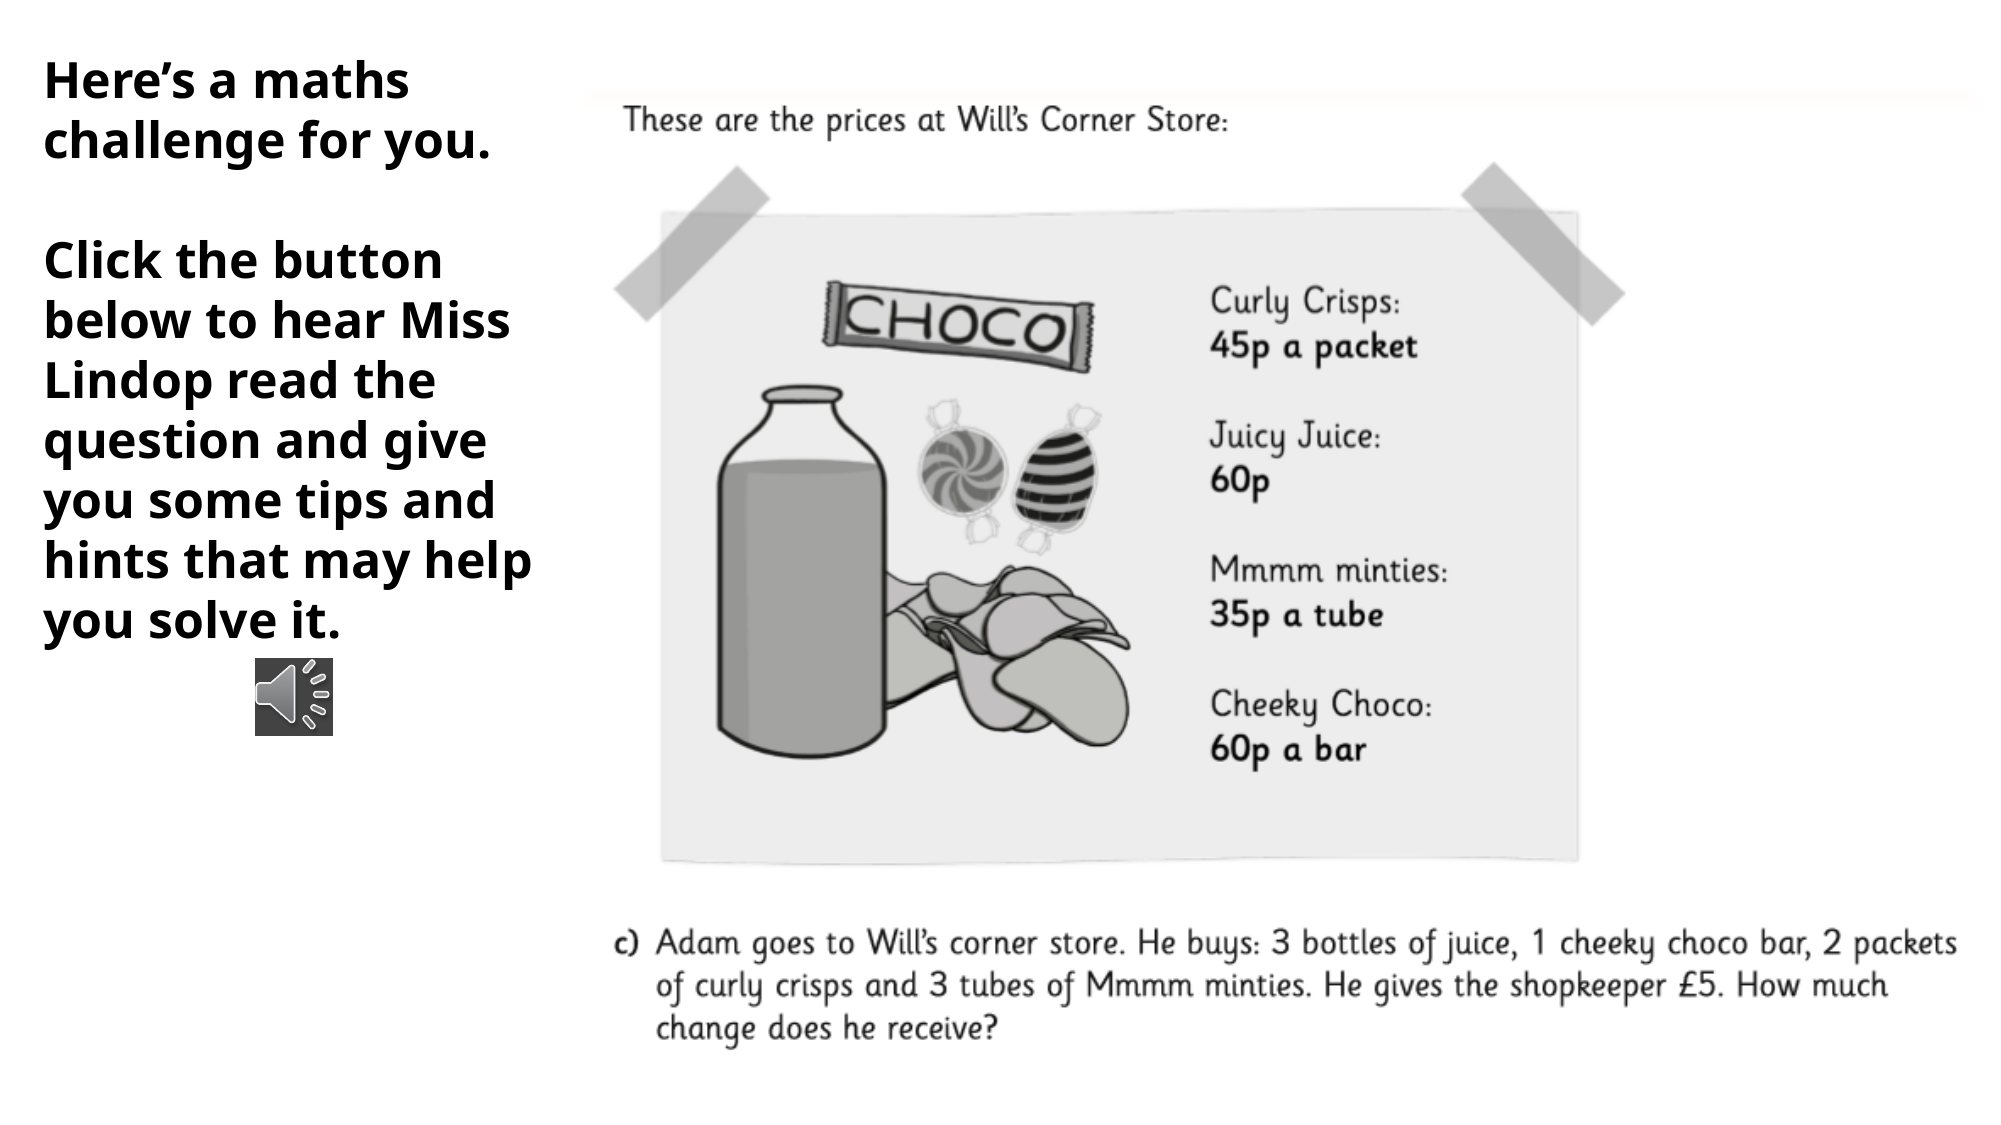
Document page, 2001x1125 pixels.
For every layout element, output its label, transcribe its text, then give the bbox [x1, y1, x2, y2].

picture [254, 656, 335, 737]
picture [584, 89, 1975, 1062]
text_box Here’s a maths challenge for you. Click the button below to hear Miss Lindop read the question and give you some tips and hints that may help you solve it. [28, 41, 595, 657]
